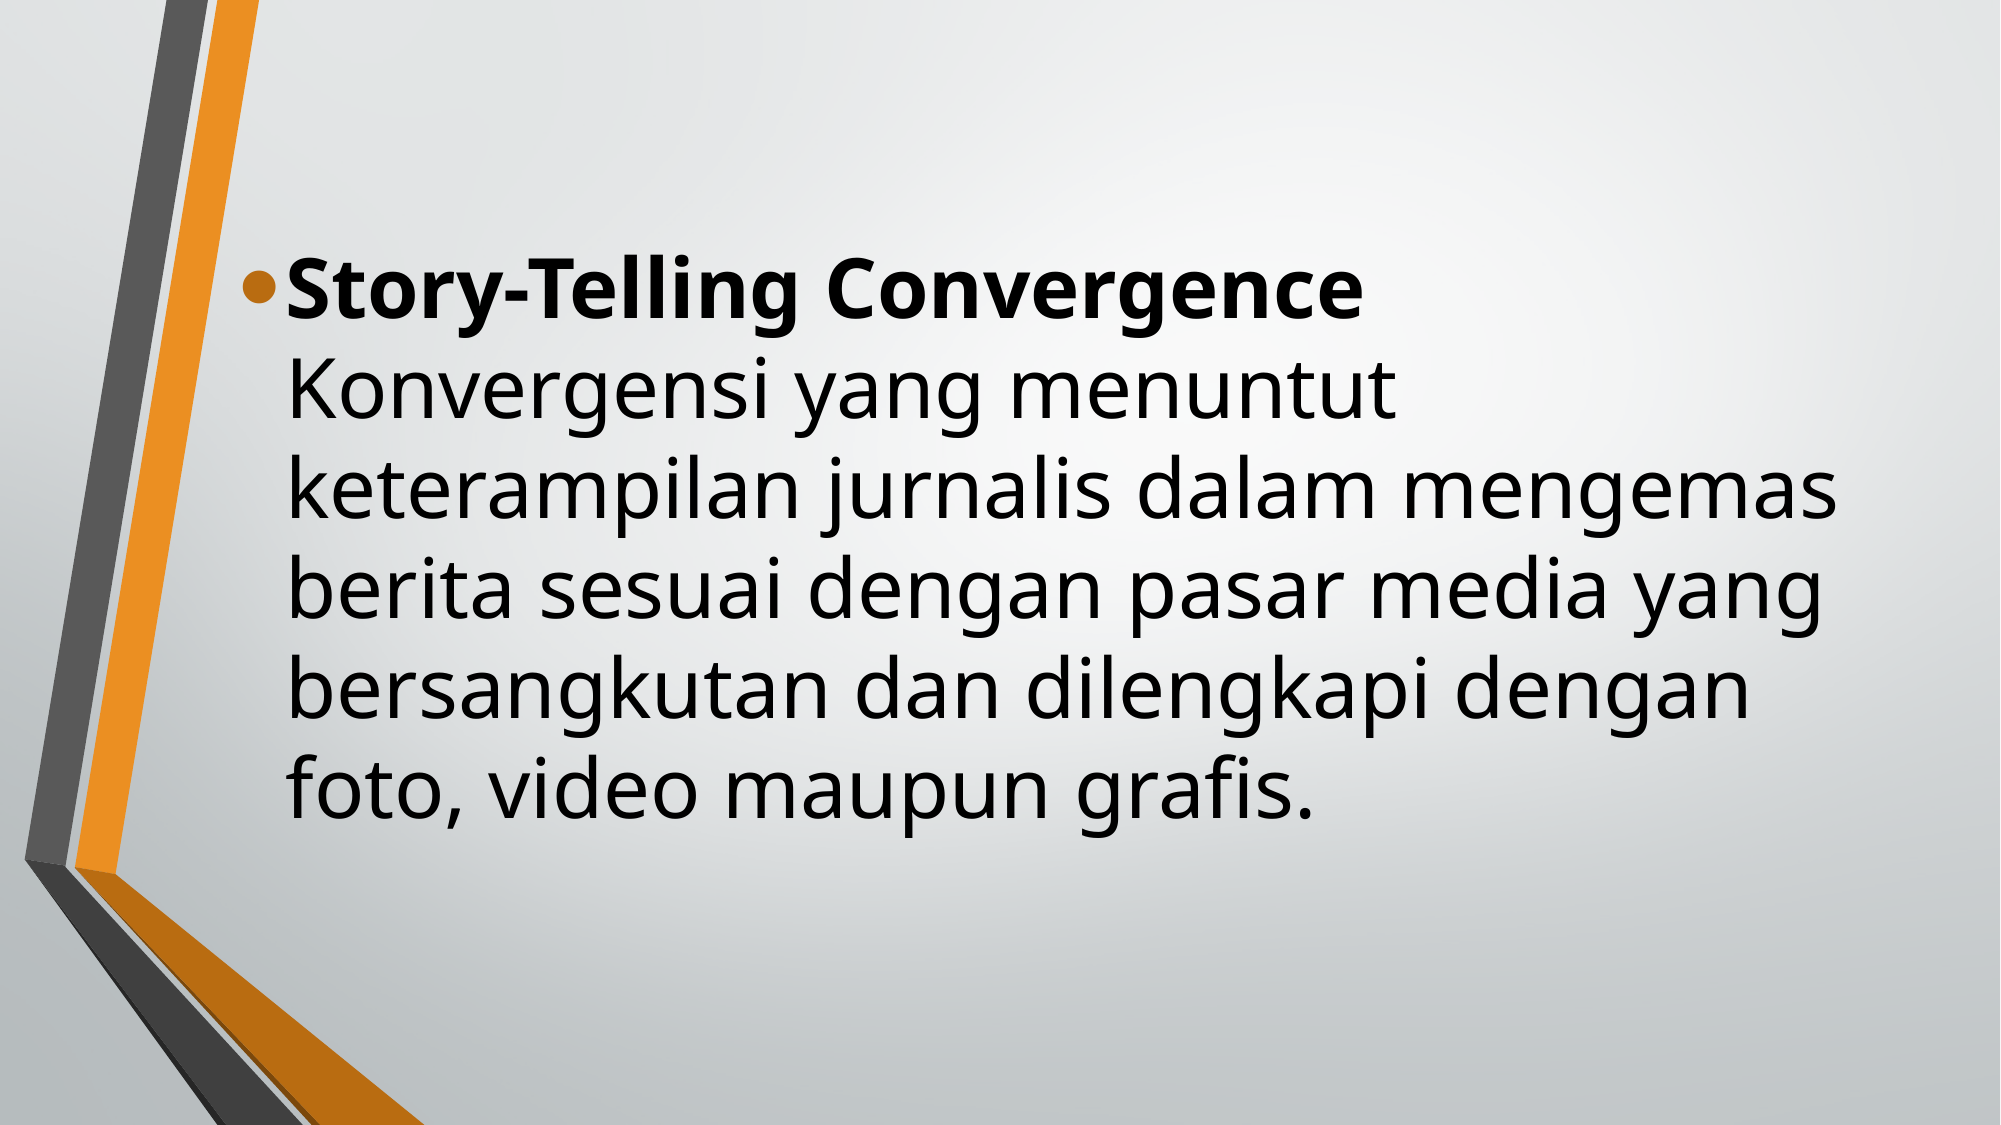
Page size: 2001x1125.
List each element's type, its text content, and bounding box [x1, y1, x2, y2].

list Story-Telling Convergence Konvergensi yang menuntut keterampilan jurnalis dalam mengemas berita sesuai dengan pasar media yang bersangkutan dan dilengkapi dengan foto, video maupun grafis. [223, 279, 1868, 792]
